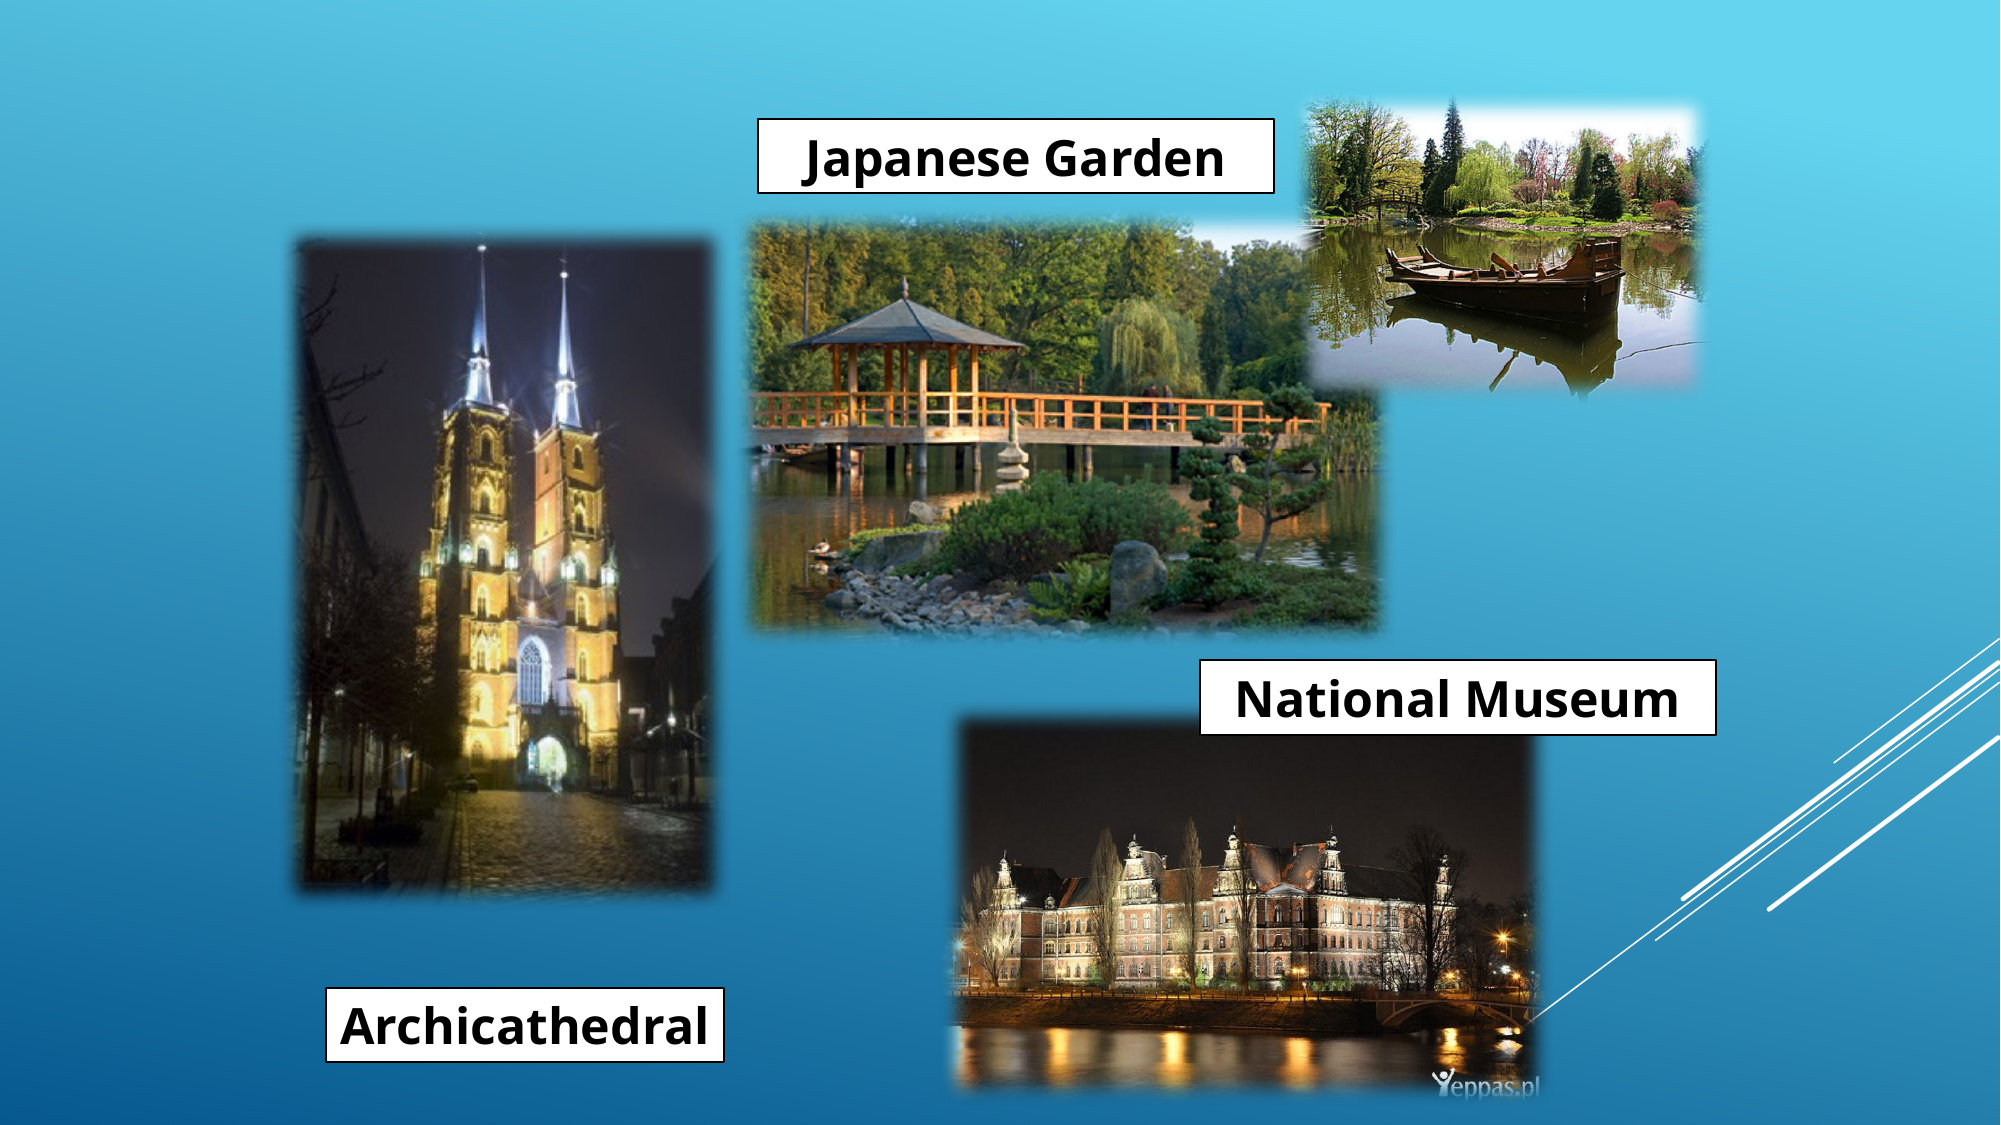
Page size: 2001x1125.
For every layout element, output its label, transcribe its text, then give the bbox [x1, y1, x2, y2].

picture [277, 89, 1714, 912]
text_box Archicathedral [325, 987, 725, 1063]
text_box National Museum [1199, 659, 1717, 736]
text_box Japanese Garden [757, 118, 1275, 194]
picture [938, 698, 1554, 1107]
